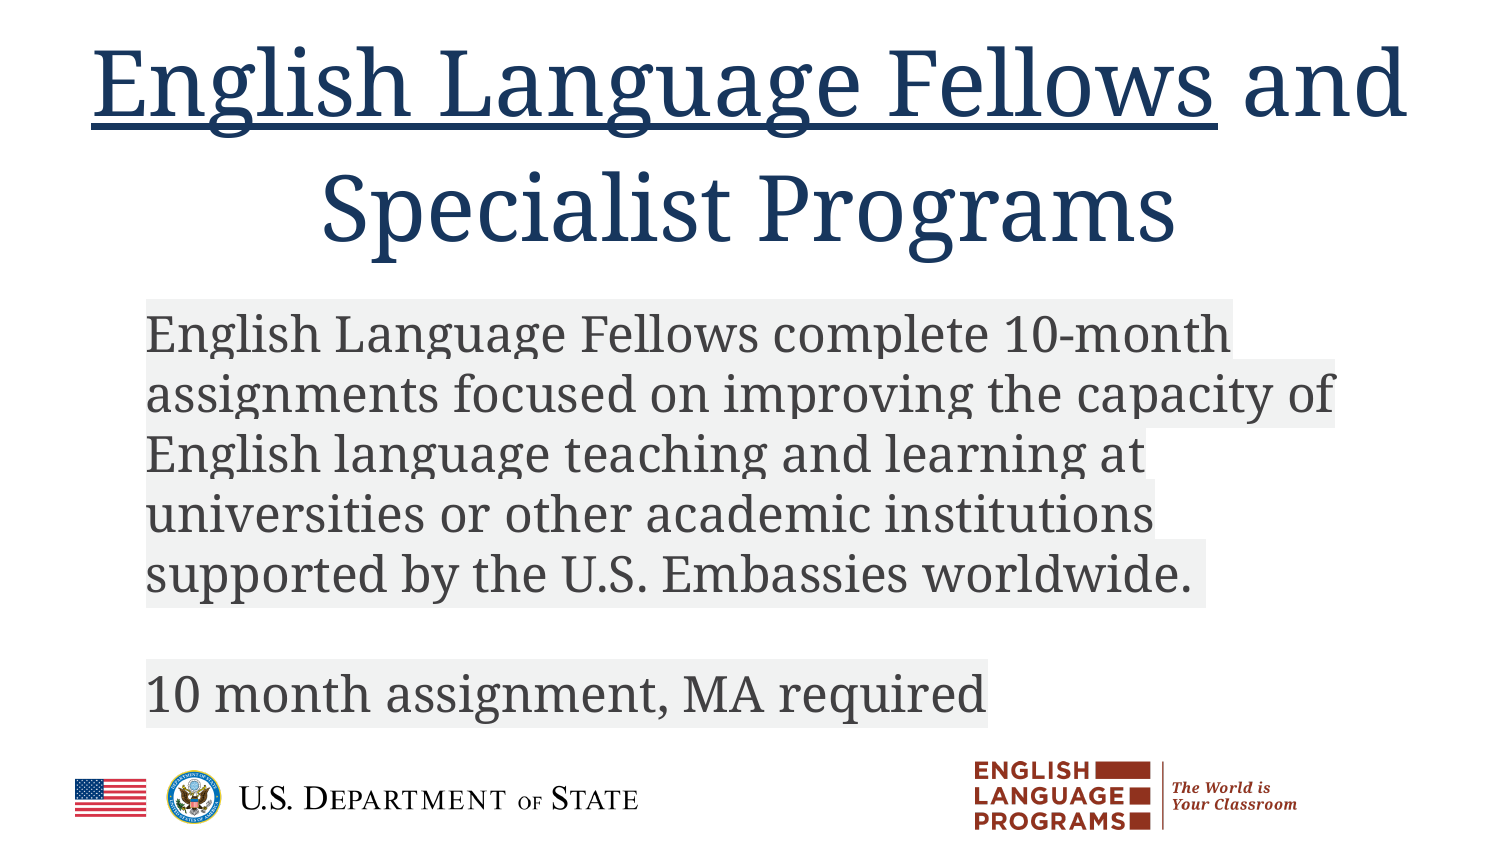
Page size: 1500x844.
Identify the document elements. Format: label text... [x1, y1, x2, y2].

text_box English Language Fellows complete 10-month assignments focused on improving the capacity of English language teaching and learning at universities or other academic institutions supported by the U.S. Embassies worldwide. 10 month assignment, MA required [130, 287, 1409, 715]
picture [75, 770, 638, 824]
title English Language Fellows and Specialist Programs [75, 33, 1425, 251]
picture [975, 761, 1297, 830]
